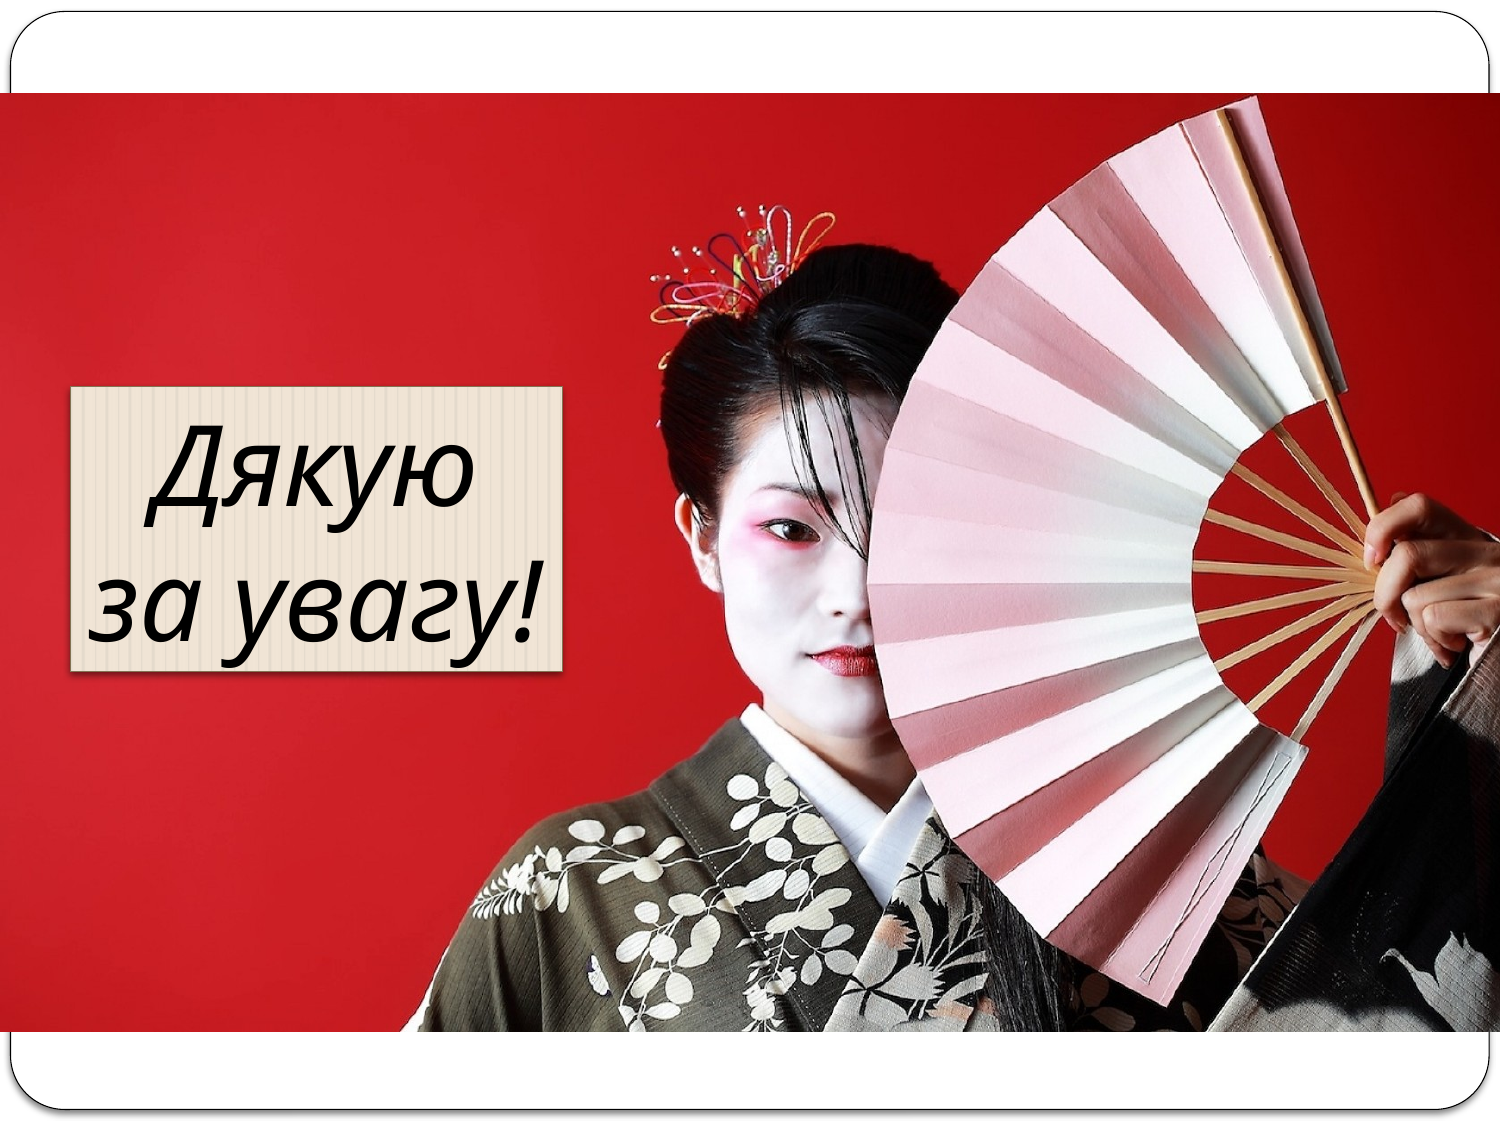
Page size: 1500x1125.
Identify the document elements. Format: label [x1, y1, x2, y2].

picture [0, 93, 1500, 1032]
